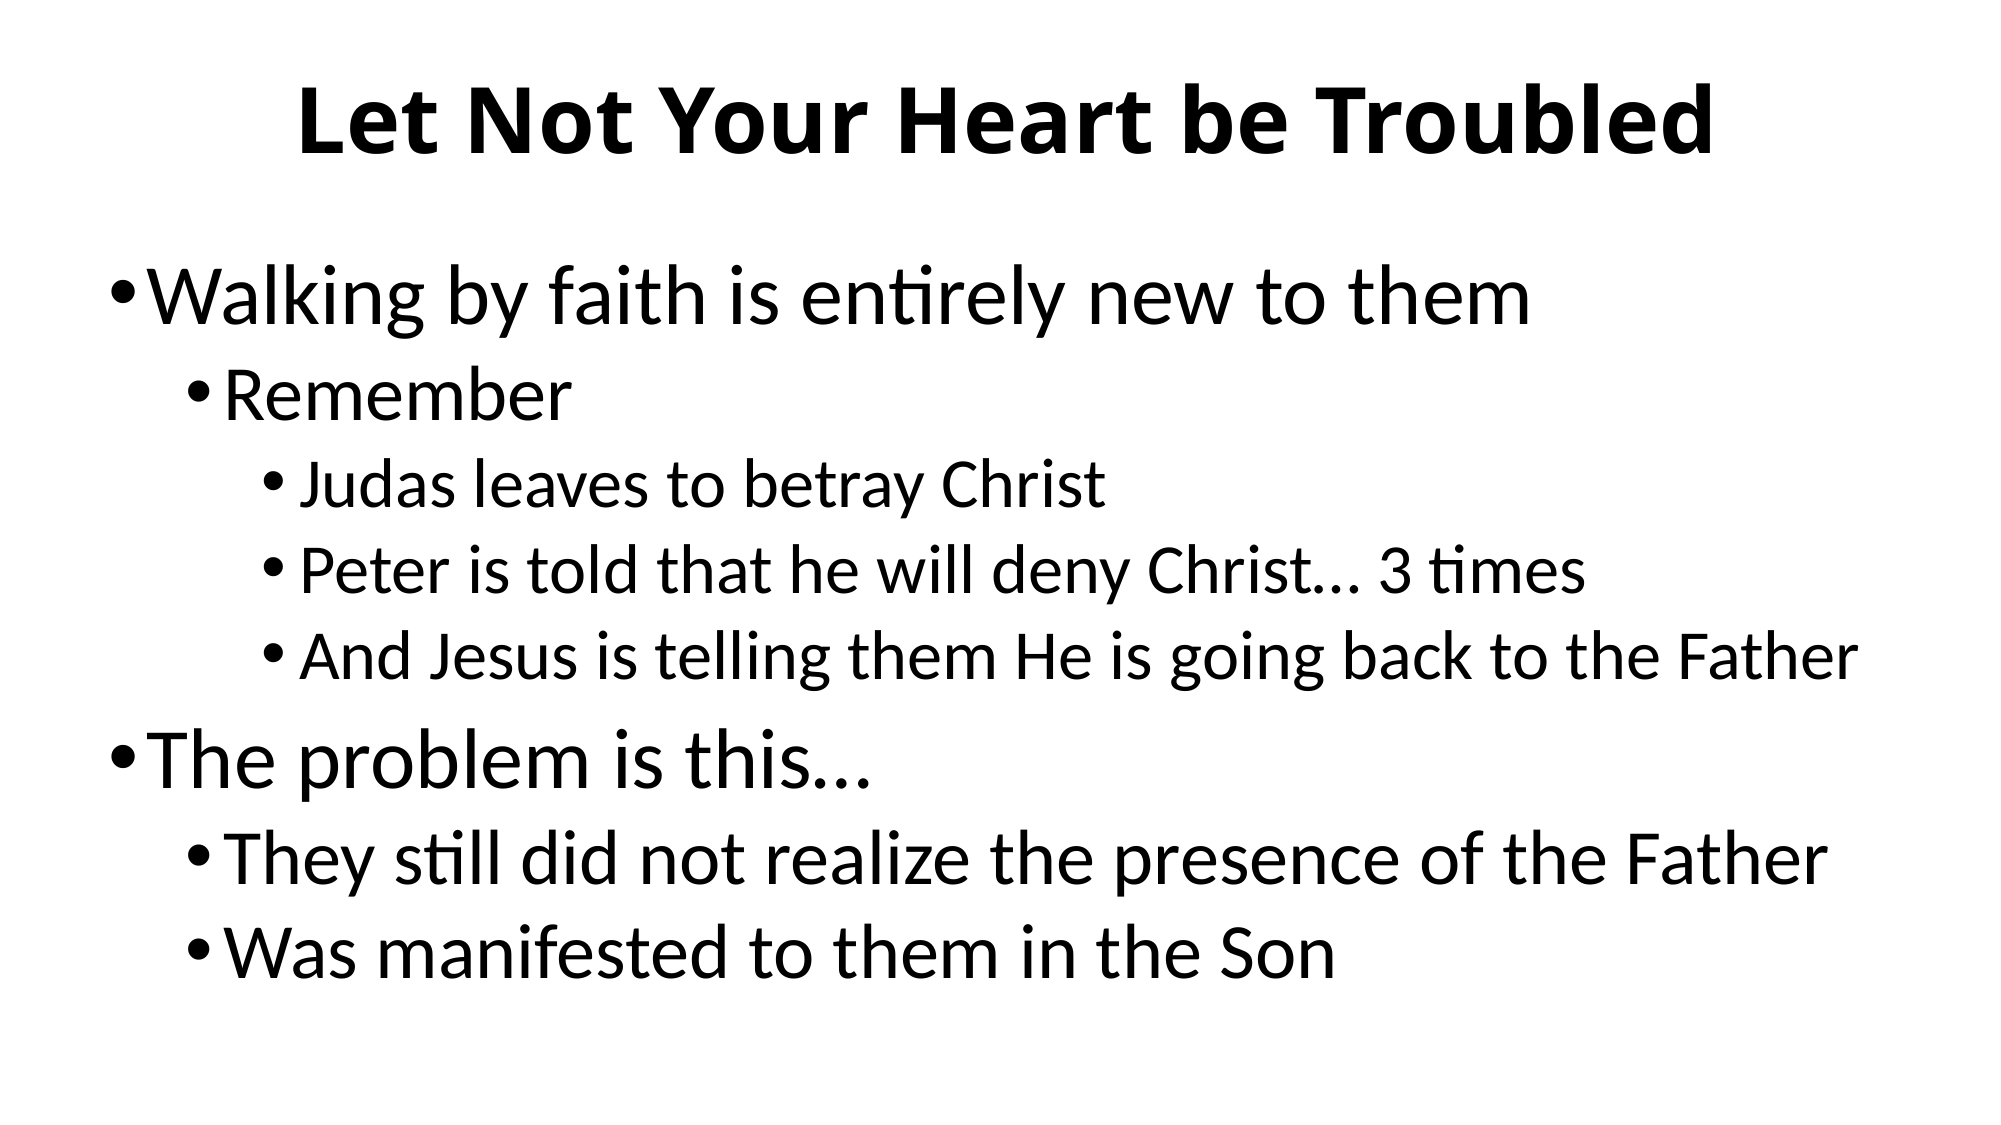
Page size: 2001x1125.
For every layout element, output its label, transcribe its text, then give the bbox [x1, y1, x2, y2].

title Let Not Your Heart be Troubled [93, 41, 1920, 207]
list Walking by faith is entirely new to them Remember Judas leaves to betray Christ Peter is told that he will deny Christ… 3 times And Jesus is telling them He is going back to the Father The problem is this… They still did not realize the presence of the Father Was manifested to them in the Son [93, 242, 1920, 1125]
